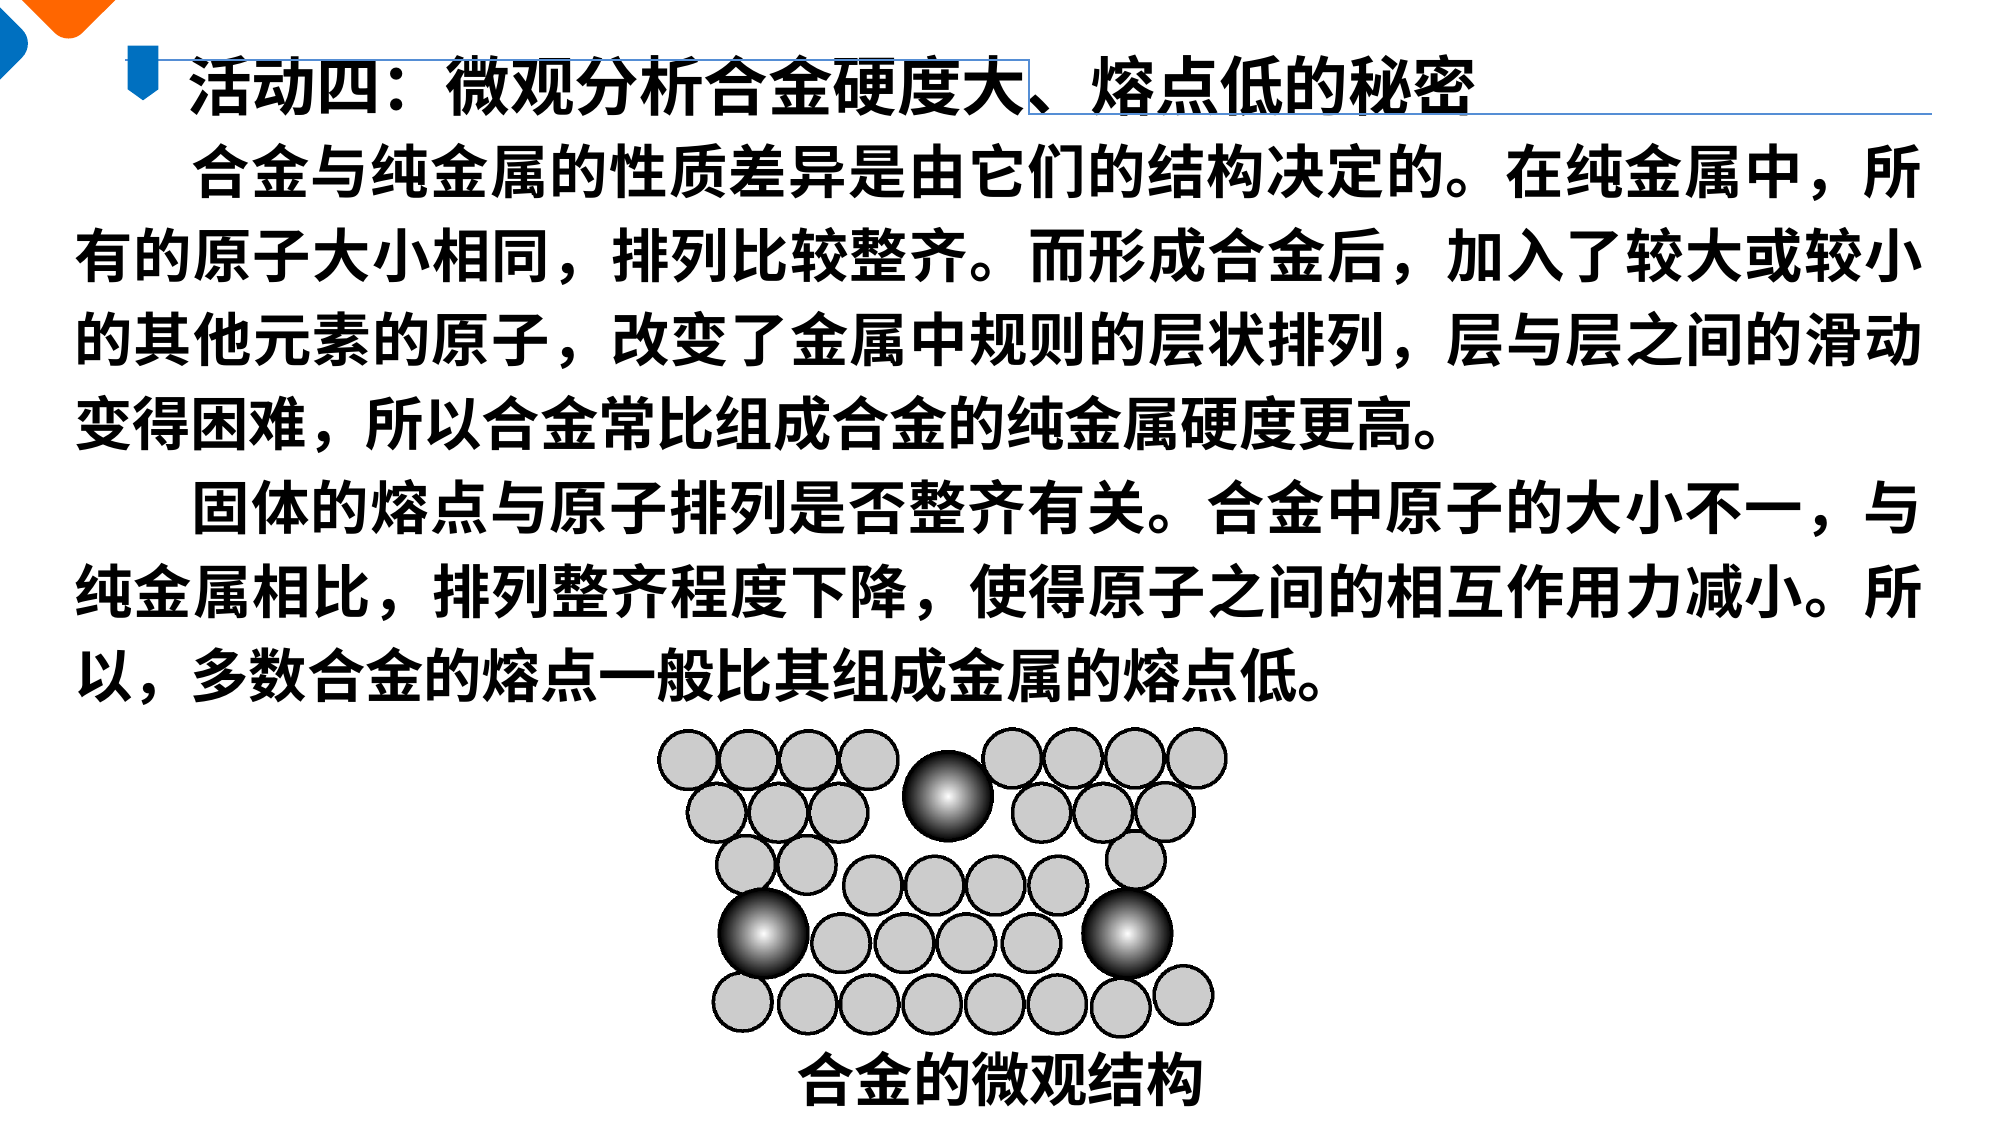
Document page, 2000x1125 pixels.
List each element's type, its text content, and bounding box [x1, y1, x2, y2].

list 合金与纯金属的性质差异是由它们的结构决定的。在纯金属中，所有的原子大小相同，排列比较整齐。而形成合金后，加入了较大或较小的其他元素的原子，改变了金属中规则的层状排列，层与层之间的滑动变得困难，所以合金常比组成合金的纯金属硬度更高。 固体的熔点与原子排列是否整齐有关。合金中原子的大小不一，与纯金属相比，排列整齐程度下降，使得原子之间的相互作用力减小。所以，多数合金的熔点一般比其组成金属的熔点低。 [59, 122, 1938, 723]
text_box [0, 0, 2000, 75]
picture [656, 727, 1228, 1040]
text_box 合金的微观结构示意图 [635, 1007, 1249, 1121]
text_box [125, 45, 1933, 114]
text_box 活动四：微观分析合金硬度大、熔点低的秘密 [54, 75, 1900, 131]
